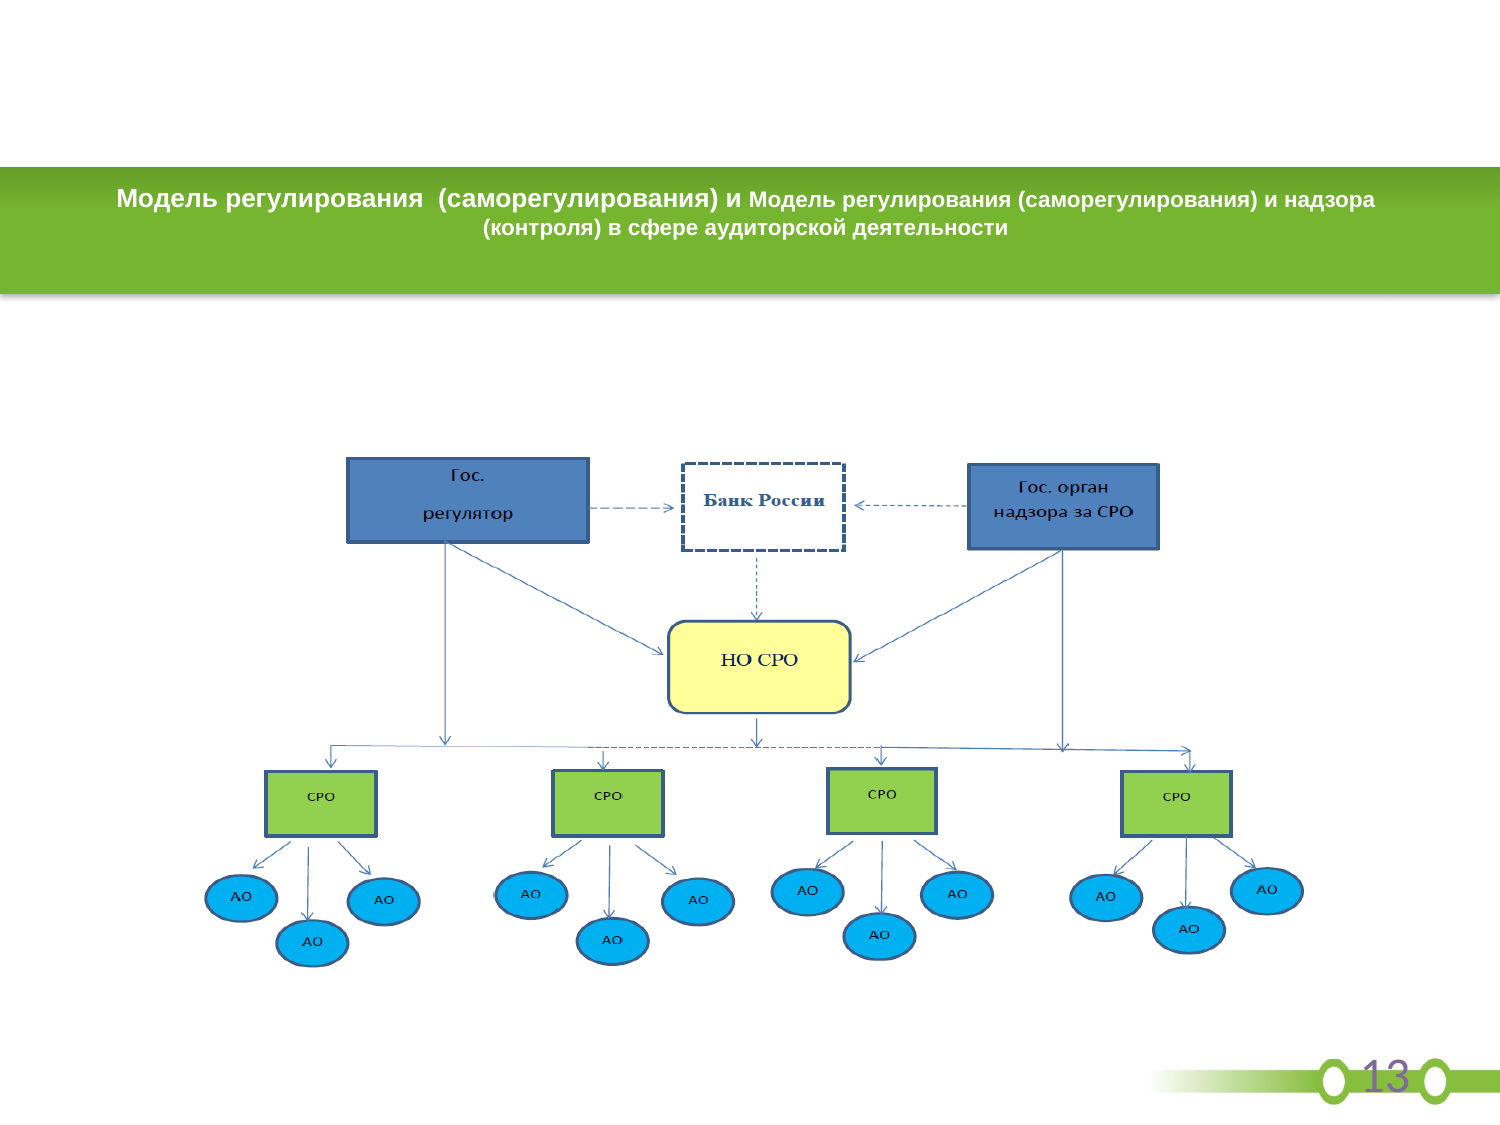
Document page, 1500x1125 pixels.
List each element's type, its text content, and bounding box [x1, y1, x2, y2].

title Модель регулирования (саморегулирования) и Модель регулирования (саморегулирования) и надзора (контроля) в сфере аудиторской деятельности [56, 173, 1436, 279]
slide_number 13 [1074, 1042, 1425, 1103]
picture [1117, 1042, 1500, 1118]
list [111, 302, 1389, 1059]
